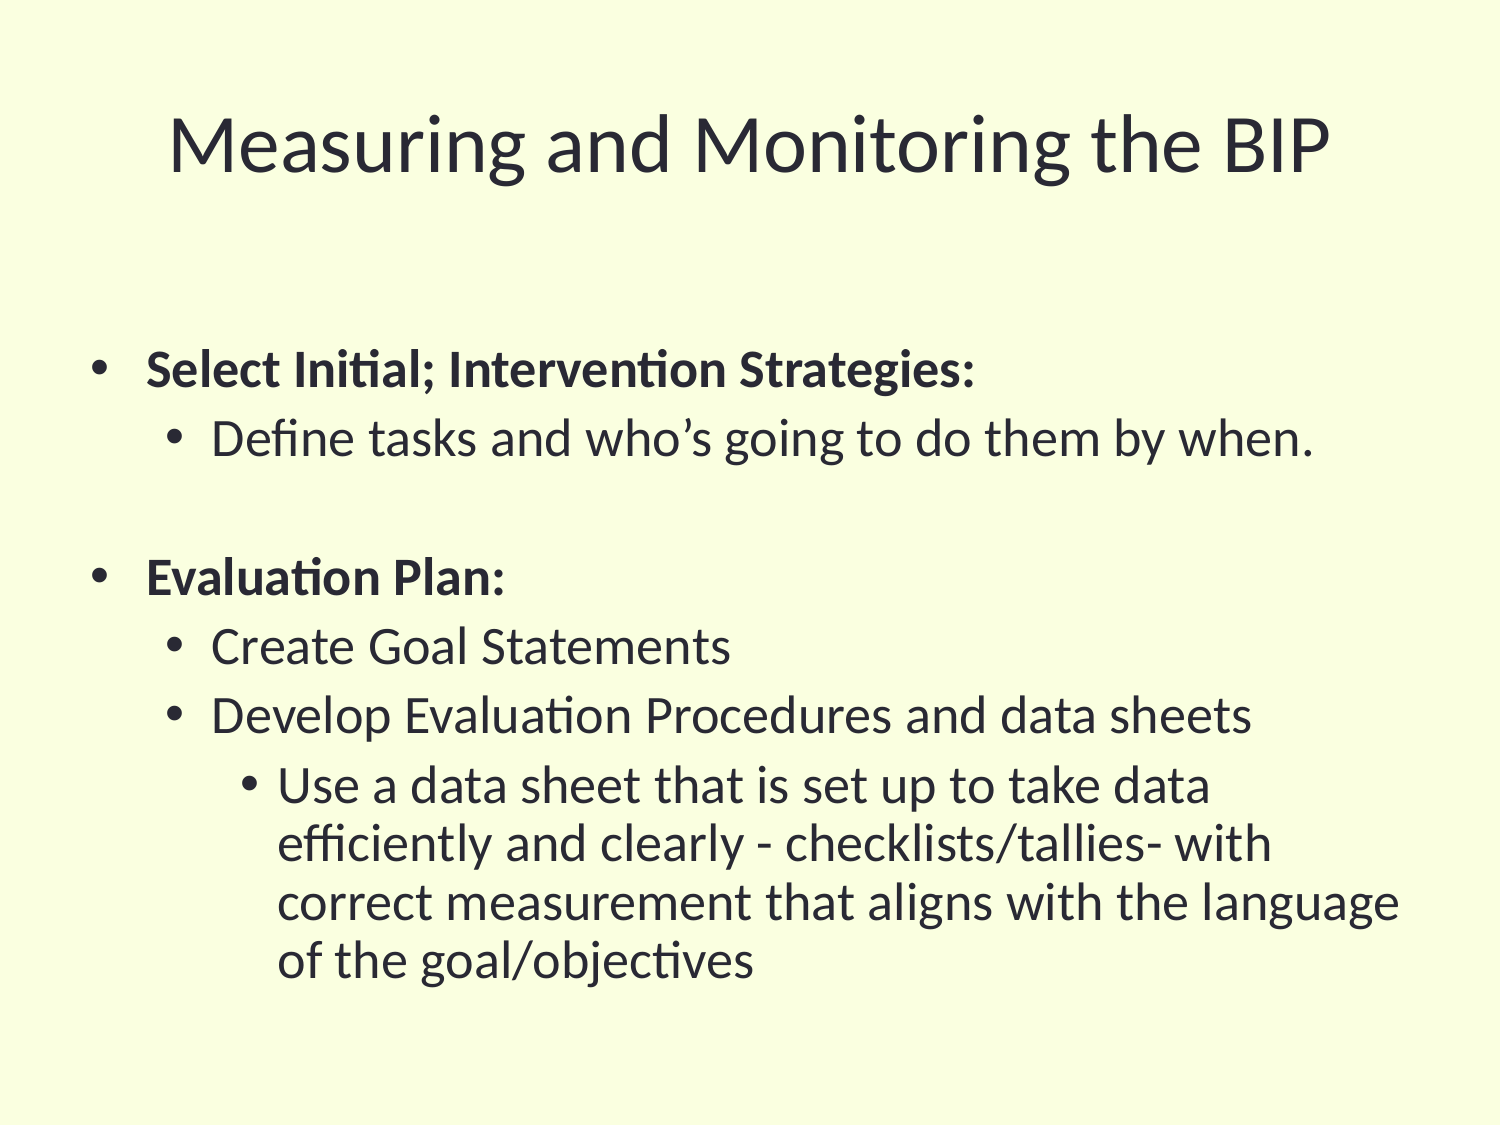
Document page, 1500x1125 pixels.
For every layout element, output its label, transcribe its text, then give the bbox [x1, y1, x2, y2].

list Select Initial; Intervention Strategies: Define tasks and who’s going to do them by when. Evaluation Plan: Create Goal Statements Develop Evaluation Procedures and data sheets Use a data sheet that is set up to take data efficiently and clearly - checklists/tallies- with correct measurement that aligns with the language of the goal/objectives [75, 262, 1425, 1036]
title Measuring and Monitoring the BIP [75, 45, 1425, 233]
